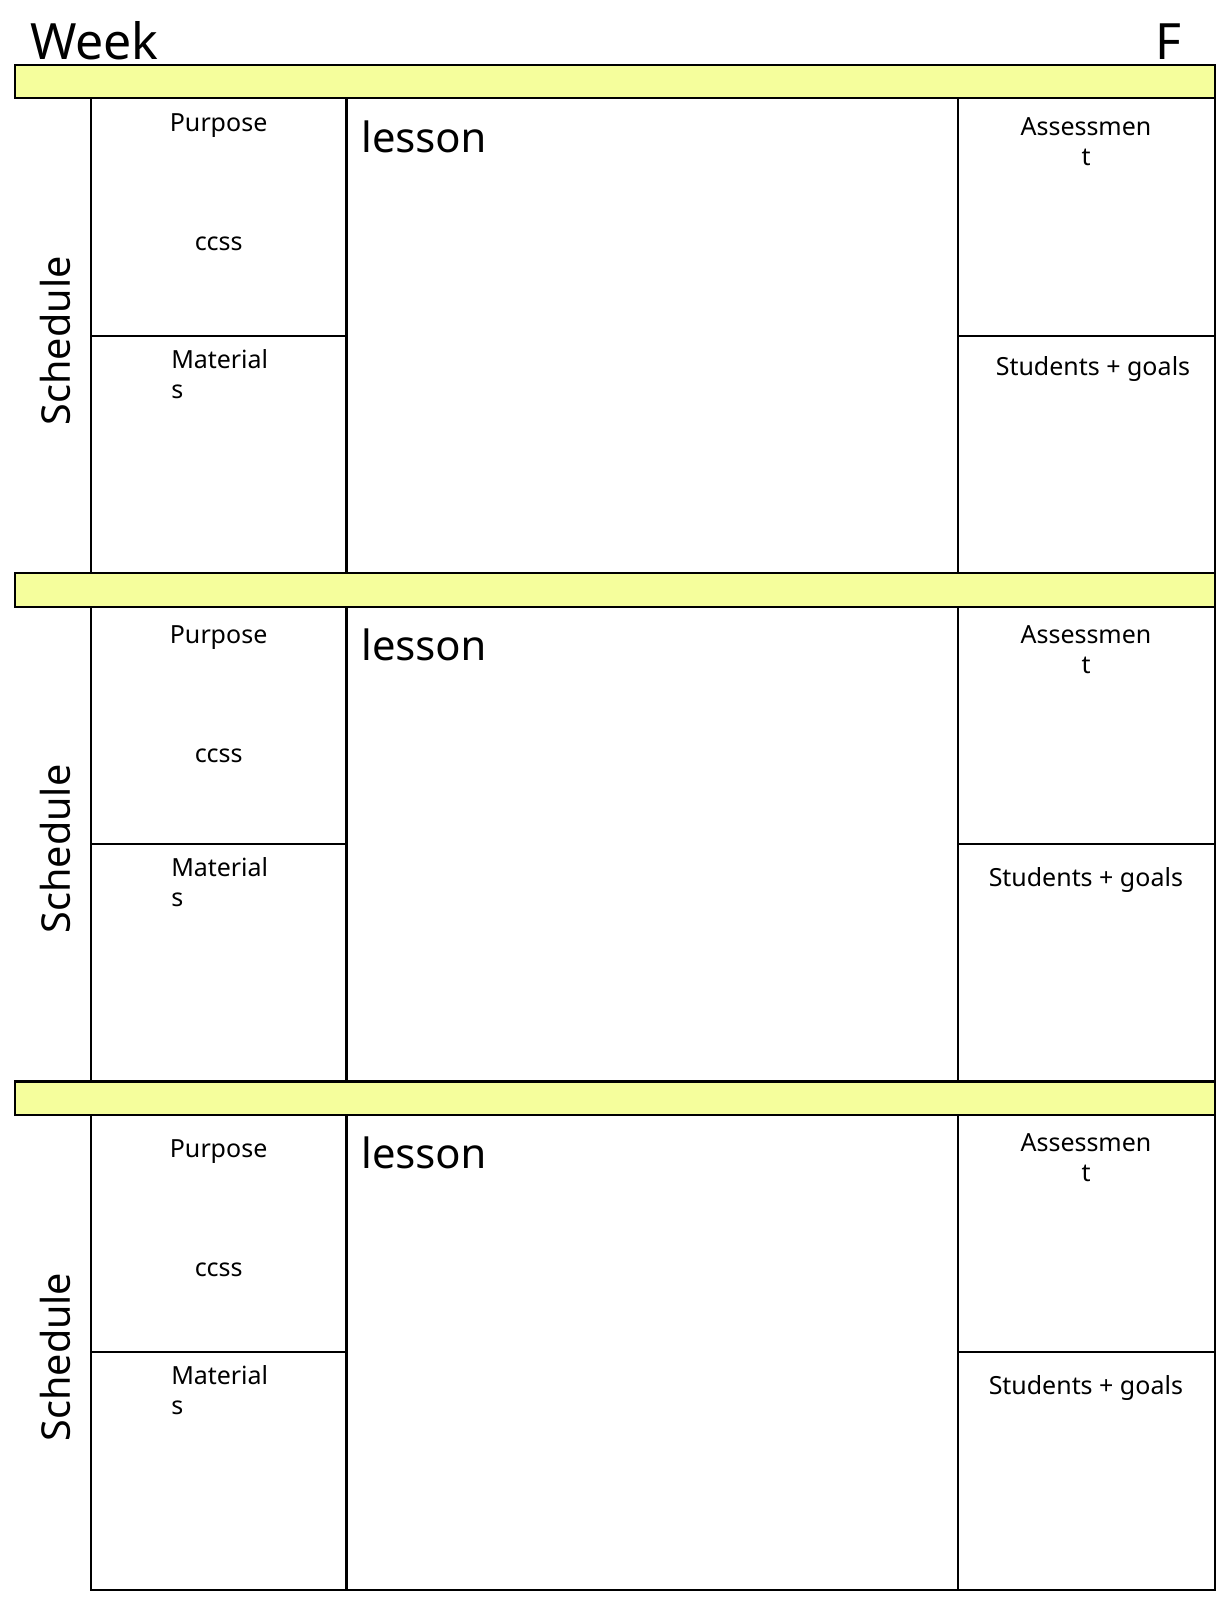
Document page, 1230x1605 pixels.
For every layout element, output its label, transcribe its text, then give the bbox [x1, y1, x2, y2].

text_box [14, 572, 1216, 608]
text_box Purpose ccss [137, 610, 301, 776]
text_box [957, 97, 1216, 337]
text_box Assessment [1004, 102, 1168, 178]
text_box [90, 1116, 345, 1351]
text_box Materials [156, 336, 287, 411]
text_box Schedule [23, 1116, 86, 1605]
text_box [14, 64, 1216, 99]
text_box Schedule [23, 83, 86, 572]
text_box [90, 608, 345, 843]
text_box Week [15, 2, 331, 77]
text_box [959, 1353, 1216, 1591]
text_box Students + goals [957, 1362, 1215, 1407]
text_box [90, 1351, 345, 1591]
text_box [345, 1116, 959, 1591]
text_box [90, 843, 345, 1080]
text_box [345, 97, 959, 572]
text_box Assessment [1004, 1118, 1168, 1194]
text_box [345, 608, 959, 1080]
text_box [90, 97, 345, 335]
text_box Purpose ccss [137, 98, 301, 264]
text_box [959, 845, 1216, 1080]
text_box lesson [346, 1119, 513, 1185]
text_box [957, 608, 1216, 845]
text_box Schedule [23, 608, 86, 1080]
text_box [957, 1116, 1216, 1353]
text_box F [1140, 2, 1215, 77]
text_box Materials [156, 1352, 287, 1427]
text_box Materials [156, 844, 287, 919]
text_box Students + goals [957, 854, 1215, 899]
text_box Assessment [1004, 610, 1168, 686]
text_box [14, 1080, 1216, 1116]
text_box [90, 335, 345, 572]
text_box Students + goals [964, 342, 1222, 388]
text_box [959, 337, 1216, 572]
text_box Purpose ccss [137, 1124, 301, 1290]
text_box lesson [346, 611, 513, 677]
text_box lesson [346, 103, 513, 169]
